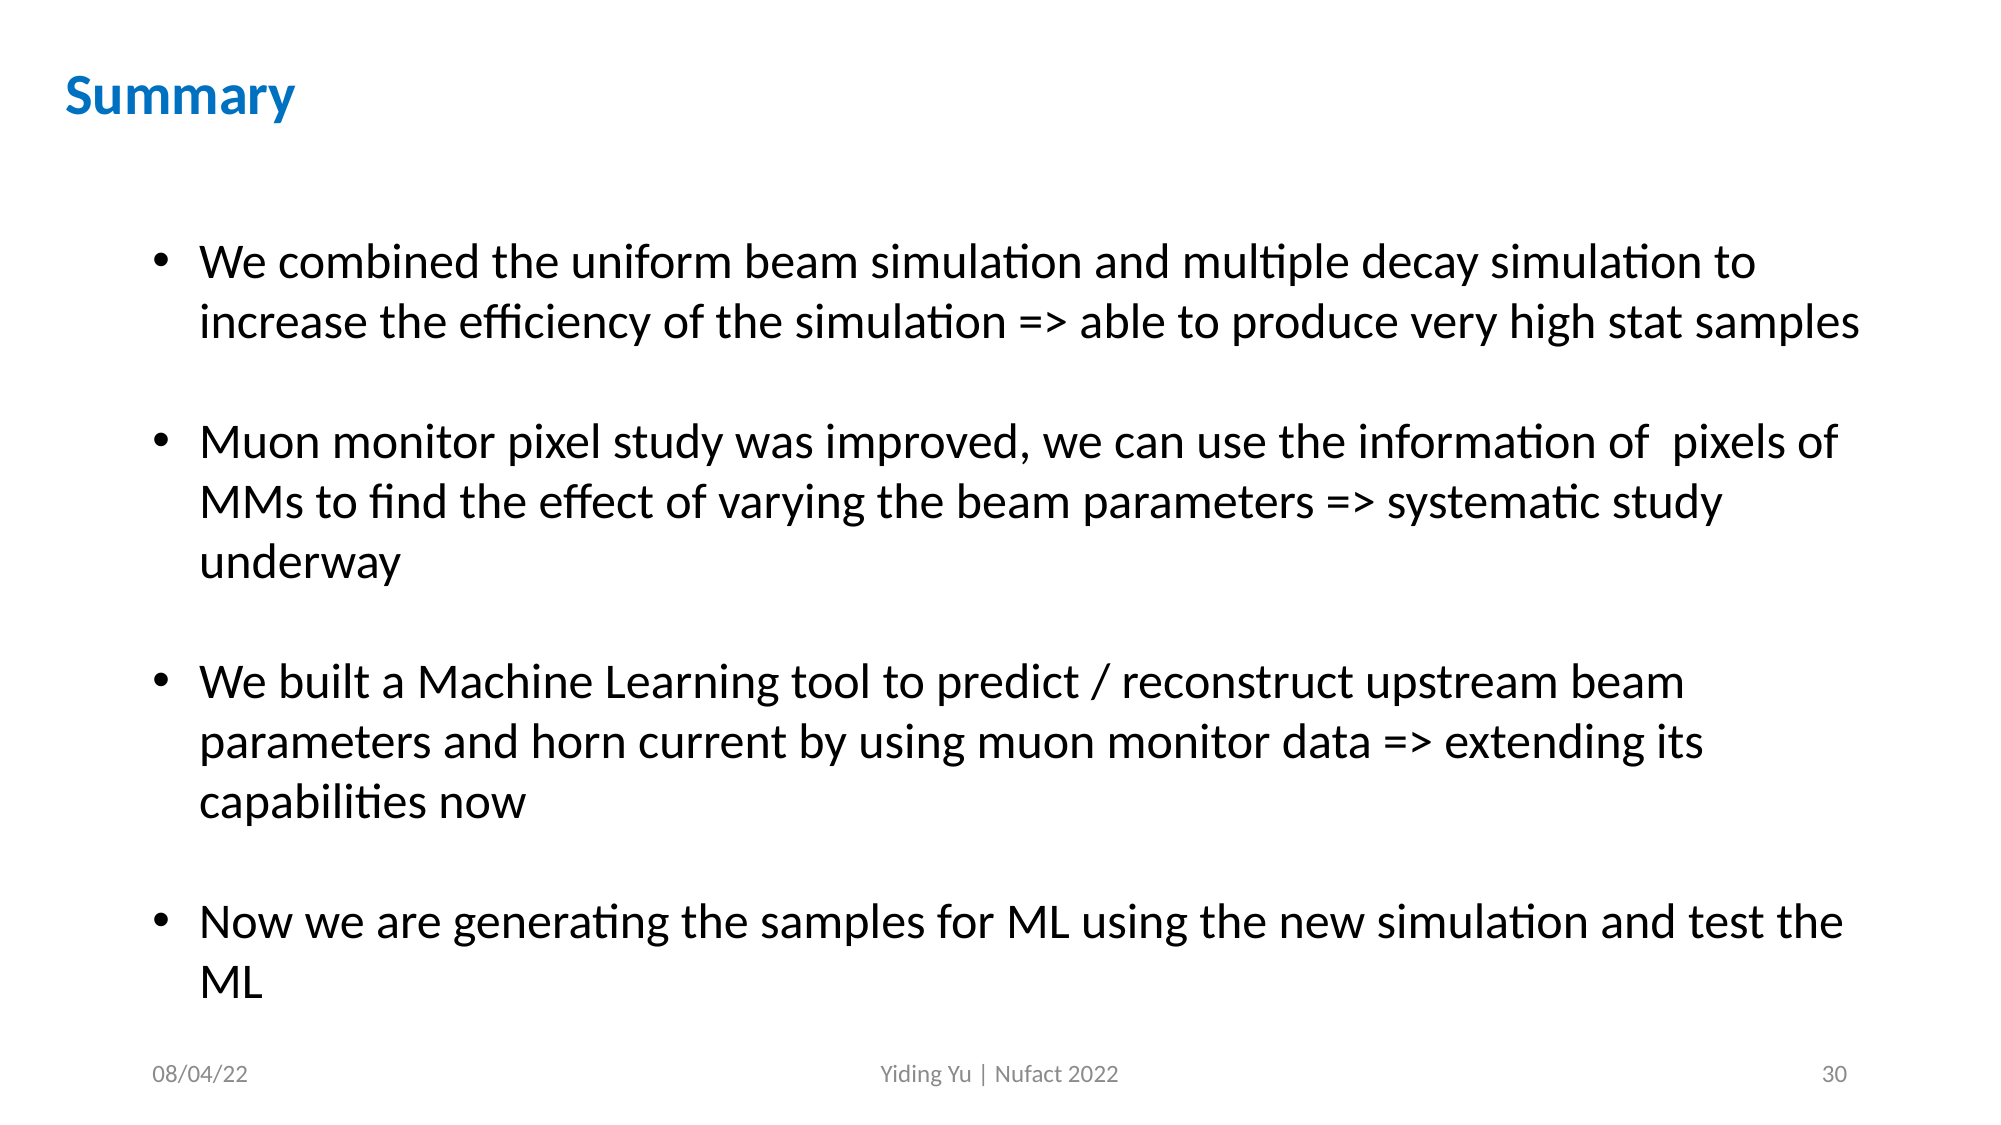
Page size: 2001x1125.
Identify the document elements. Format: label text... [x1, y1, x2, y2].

slide_number 30 [1412, 1042, 1863, 1103]
text_box We combined the uniform beam simulation and multiple decay simulation to increase the efficiency of the simulation => able to produce very high stat samples Muon monitor pixel study was improved, we can use the information of pixels of MMs to find the effect of varying the beam parameters => systematic study underway We built a Machine Learning tool to predict / reconstruct upstream beam parameters and horn current by using muon monitor data => extending its capabilities now Now we are generating the samples for ML using the new simulation and test the ML [137, 161, 1935, 1122]
footer Yiding Yu | Nufact 2022 [662, 1042, 1338, 1103]
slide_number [137, 1042, 588, 1103]
text_box Summary [50, 48, 772, 134]
